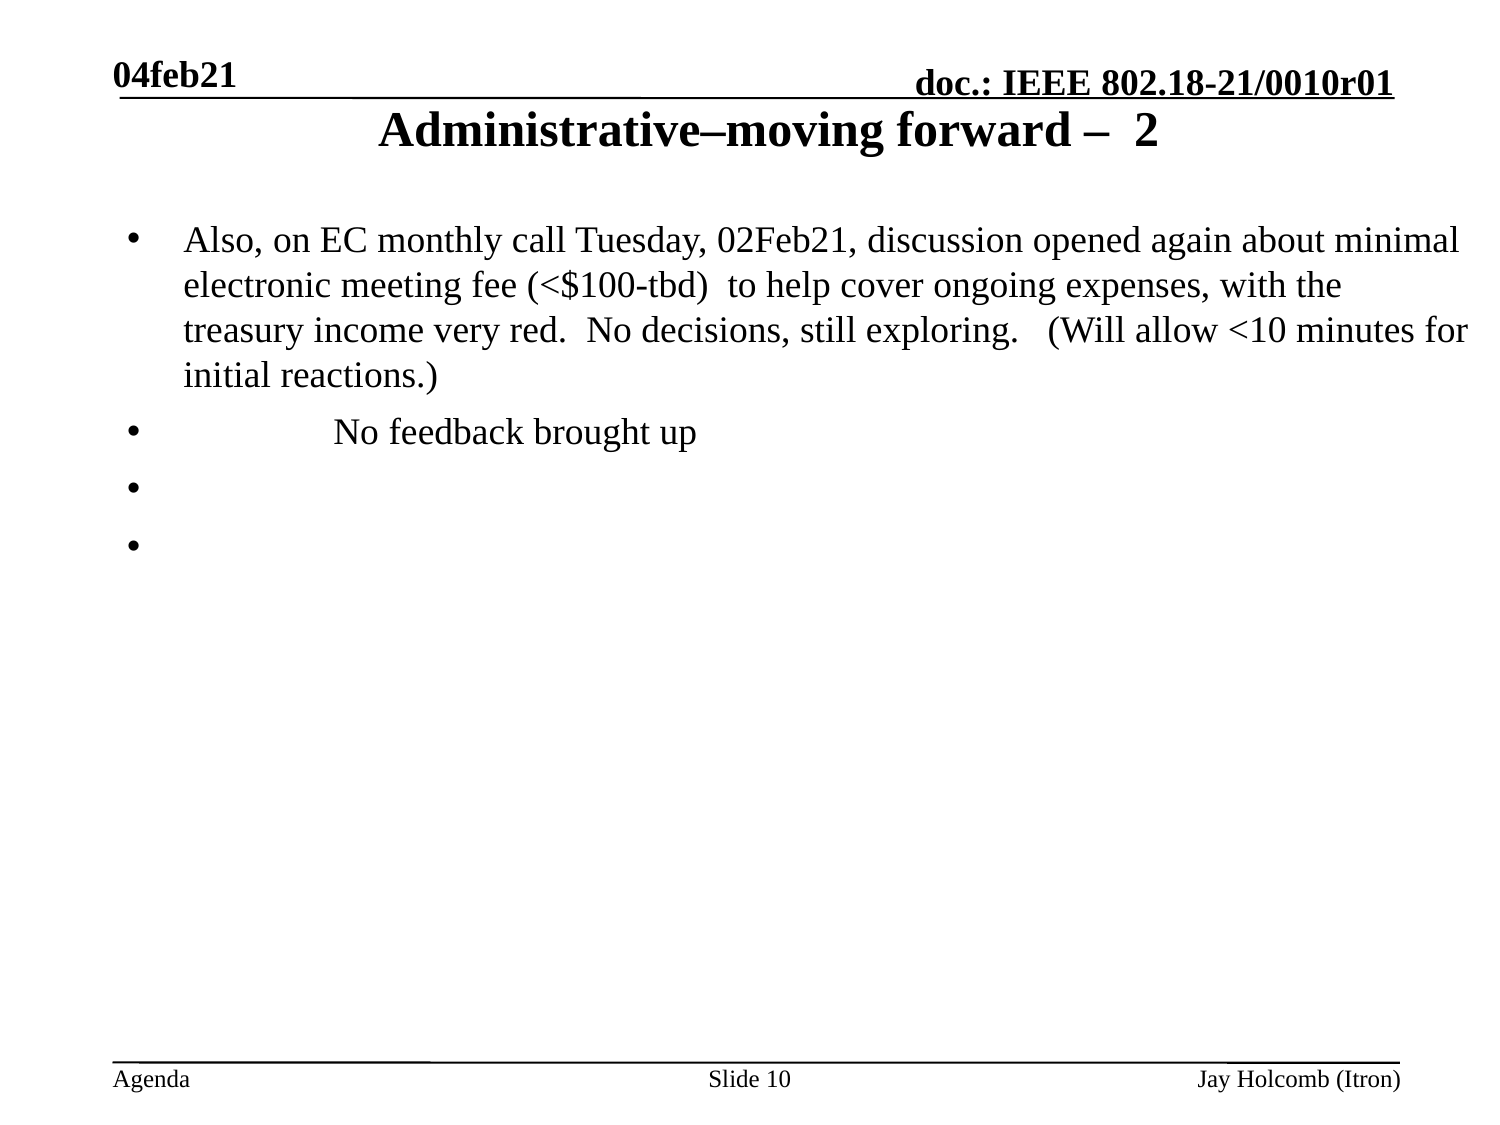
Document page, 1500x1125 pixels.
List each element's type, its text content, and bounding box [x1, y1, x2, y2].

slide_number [112, 49, 488, 95]
list Also, on EC monthly call Tuesday, 02Feb21, discussion opened again about minimal electronic meeting fee (<$100-tbd) to help cover ongoing expenses, with the treasury income very red. No decisions, still exploring. (Will allow <10 minutes for initial reactions.) No feedback brought up [111, 174, 1488, 1051]
footer Jay Holcomb (Itron) [878, 1061, 1402, 1093]
title Administrative–moving forward – 2 [112, 87, 1426, 165]
slide_number Slide 10 [699, 1061, 800, 1123]
